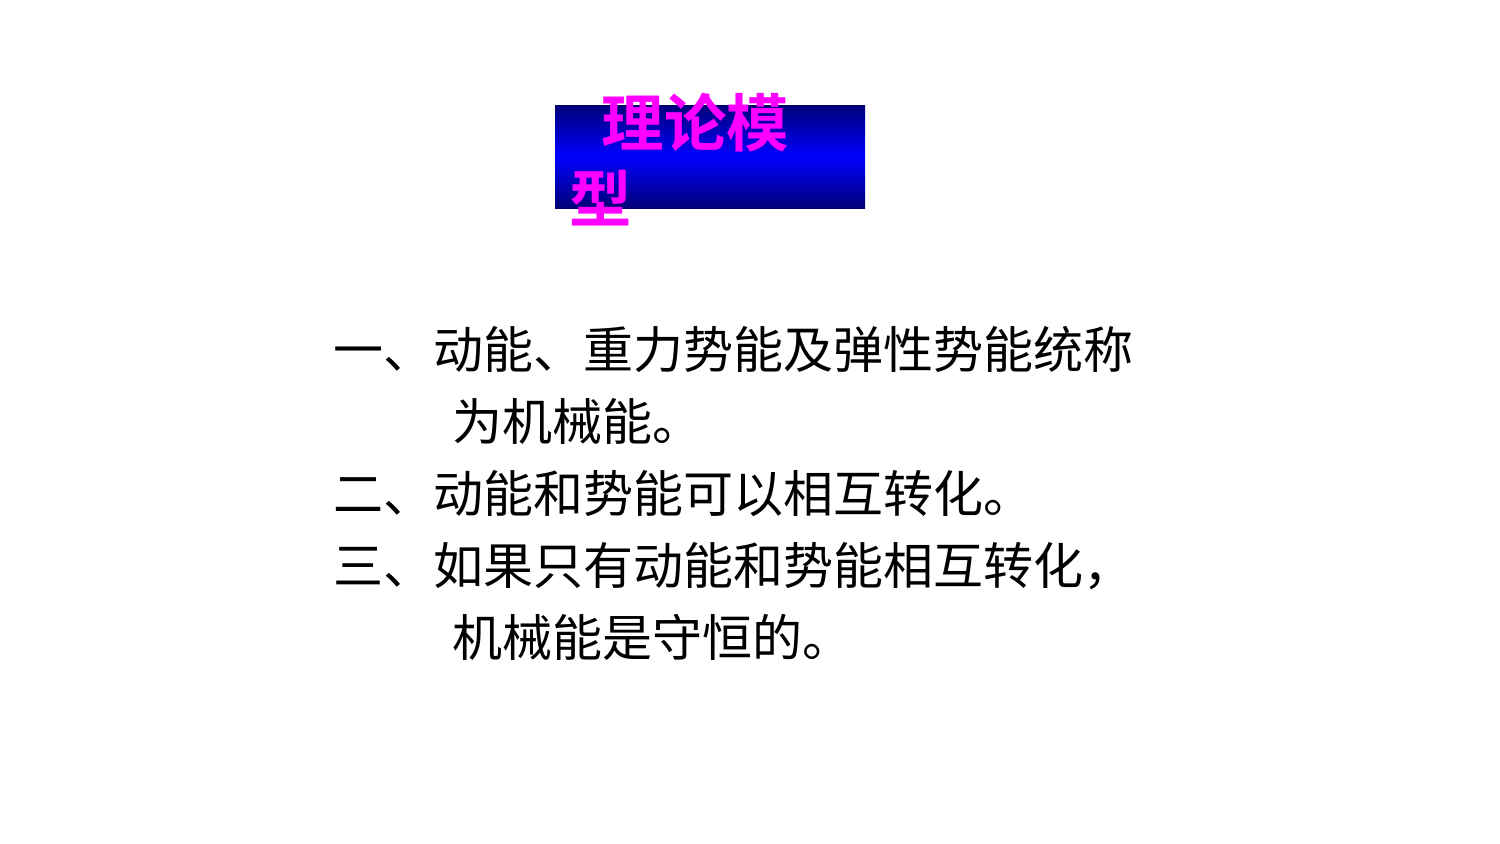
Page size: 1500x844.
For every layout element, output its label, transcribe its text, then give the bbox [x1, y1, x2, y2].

text_box 一、动能、重力势能及弹性势能统称为机械能。 二、动能和势能可以相互转化。 三、如果只有动能和势能相互转化，机械能是守恒的。 [298, 278, 1195, 695]
text_box 理论模型 [555, 105, 866, 209]
